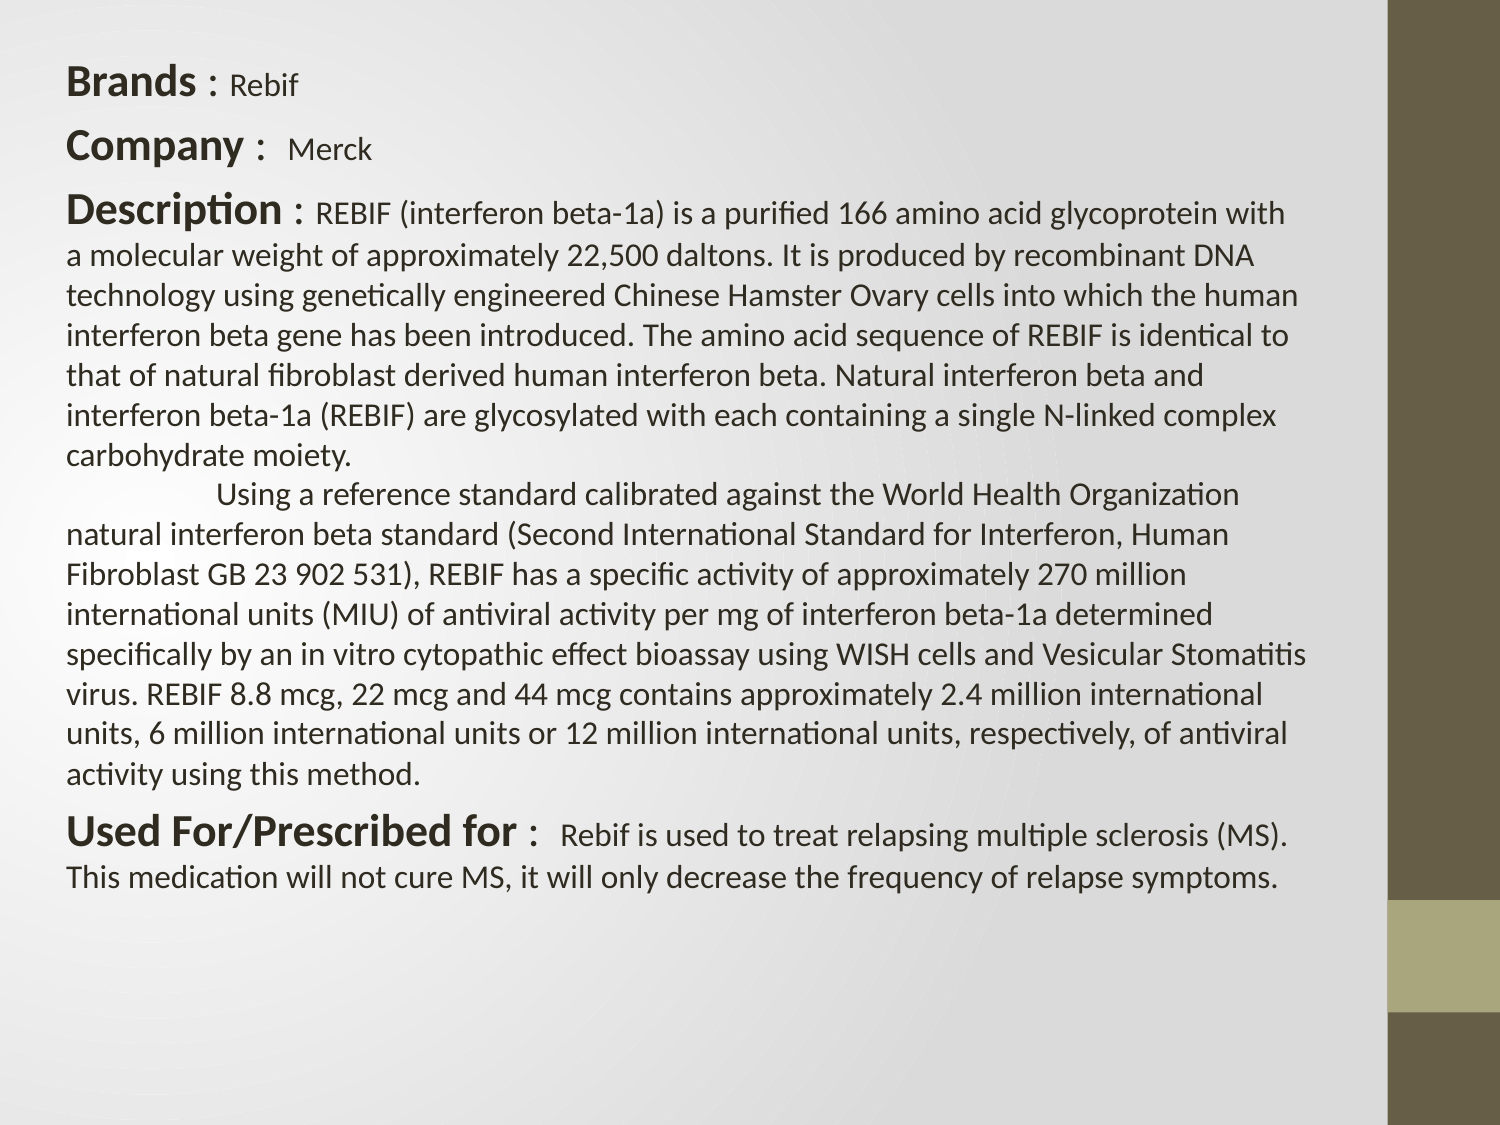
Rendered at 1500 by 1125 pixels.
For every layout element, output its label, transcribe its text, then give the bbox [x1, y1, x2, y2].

list Brands : Rebif Company : Merck Description : REBIF (interferon beta-1a) is a purified 166 amino acid glycoprotein with a molecular weight of approximately 22,500 daltons. It is produced by recombinant DNA technology using genetically engineered Chinese Hamster Ovary cells into which the human interferon beta gene has been introduced. The amino acid sequence of REBIF is identical to that of natural fibroblast derived human interferon beta. Natural interferon beta and interferon beta-1a (REBIF) are glycosylated with each containing a single N-linked complex carbohydrate moiety. Using a reference standard calibrated against the World Health Organization natural interferon beta standard (Second International Standard for Interferon, Human Fibroblast GB 23 902 531), REBIF has a specific activity of approximately 270 million international units (MIU) of antiviral activity per mg of interferon beta-1a determined specifically by an in vitro cytopathic effect bioassay using WISH cells and Vesicular Stomatitis virus. REBIF 8.8 mcg, 22 mcg and 44 mcg contains approximately 2.4 million international units, 6 million international units or 12 million international units, respectively, of antiviral activity using this method. Used For/Prescribed for : Rebif is used to treat relapsing multiple sclerosis (MS). This medication will not cure MS, it will only decrease the frequency of relapse symptoms. [32, 42, 1325, 1077]
